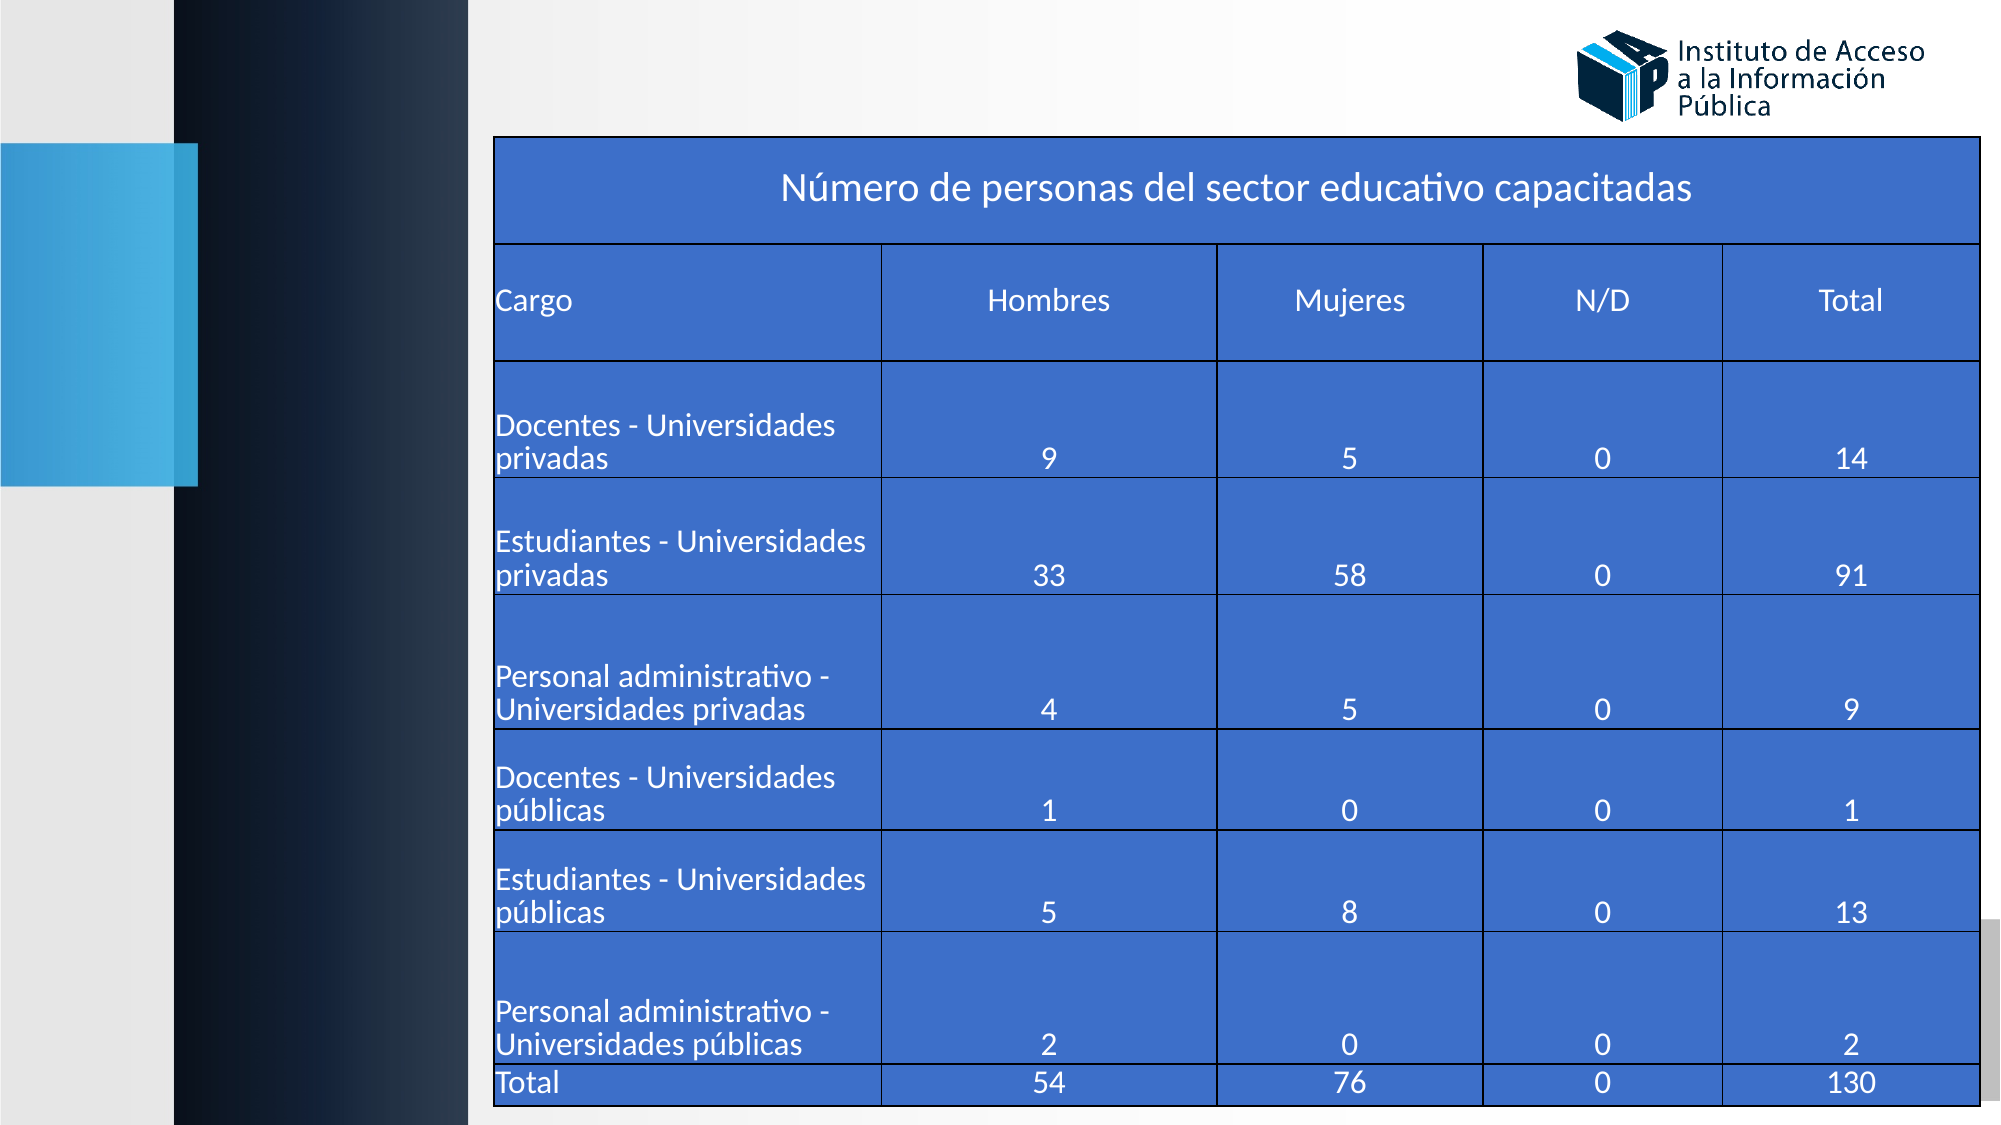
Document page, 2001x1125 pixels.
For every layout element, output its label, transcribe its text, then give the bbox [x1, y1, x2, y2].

table_cell 91 [1723, 478, 1979, 594]
table_cell 33 [882, 478, 1216, 594]
table_cell 0 [1484, 730, 1722, 829]
table_cell 2 [1723, 932, 1979, 1063]
table_cell Total [495, 1065, 881, 1105]
table_cell 0 [1484, 362, 1722, 477]
table_cell 58 [1218, 478, 1482, 594]
table_cell 0 [1218, 730, 1482, 829]
table_cell 76 [1218, 1065, 1482, 1105]
table_cell Docentes - Universidades públicas [495, 730, 881, 829]
picture [0, 0, 2000, 1125]
table_cell 2 [882, 932, 1216, 1063]
table_cell Hombres [882, 245, 1216, 360]
table_cell Personal administrativo - Universidades públicas [495, 932, 881, 1063]
table_cell 9 [1723, 595, 1979, 728]
table_cell Personal administrativo - Universidades privadas [495, 595, 881, 728]
table_cell Estudiantes - Universidades privadas [495, 478, 881, 594]
table_cell 8 [1218, 831, 1482, 931]
table_cell Mujeres [1218, 245, 1482, 360]
table_cell 0 [1484, 478, 1722, 594]
table_cell N/D [1484, 245, 1722, 360]
table_cell 1 [882, 730, 1216, 829]
table_cell 5 [882, 831, 1216, 931]
table_cell 5 [1218, 595, 1482, 728]
table_cell 0 [1484, 932, 1722, 1063]
table_cell Cargo [495, 245, 881, 360]
table_cell 130 [1723, 1065, 1979, 1105]
table_cell 0 [1484, 1065, 1722, 1105]
table_cell 9 [882, 362, 1216, 477]
table_cell 5 [1218, 362, 1482, 477]
table_cell 14 [1723, 362, 1979, 477]
table_cell 13 [1723, 831, 1979, 931]
table_cell 0 [1484, 831, 1722, 931]
table_cell 0 [1218, 932, 1482, 1063]
table_cell Total [1723, 245, 1979, 360]
table_header Número de personas del sector educativo capacitadas [495, 138, 1979, 243]
table_cell 1 [1723, 730, 1979, 829]
table_cell 54 [882, 1065, 1216, 1105]
table_cell Estudiantes - Universidades públicas [495, 831, 881, 931]
table_cell 0 [1484, 595, 1722, 728]
table_cell Docentes - Universidades privadas [495, 362, 881, 477]
table_cell 4 [882, 595, 1216, 728]
